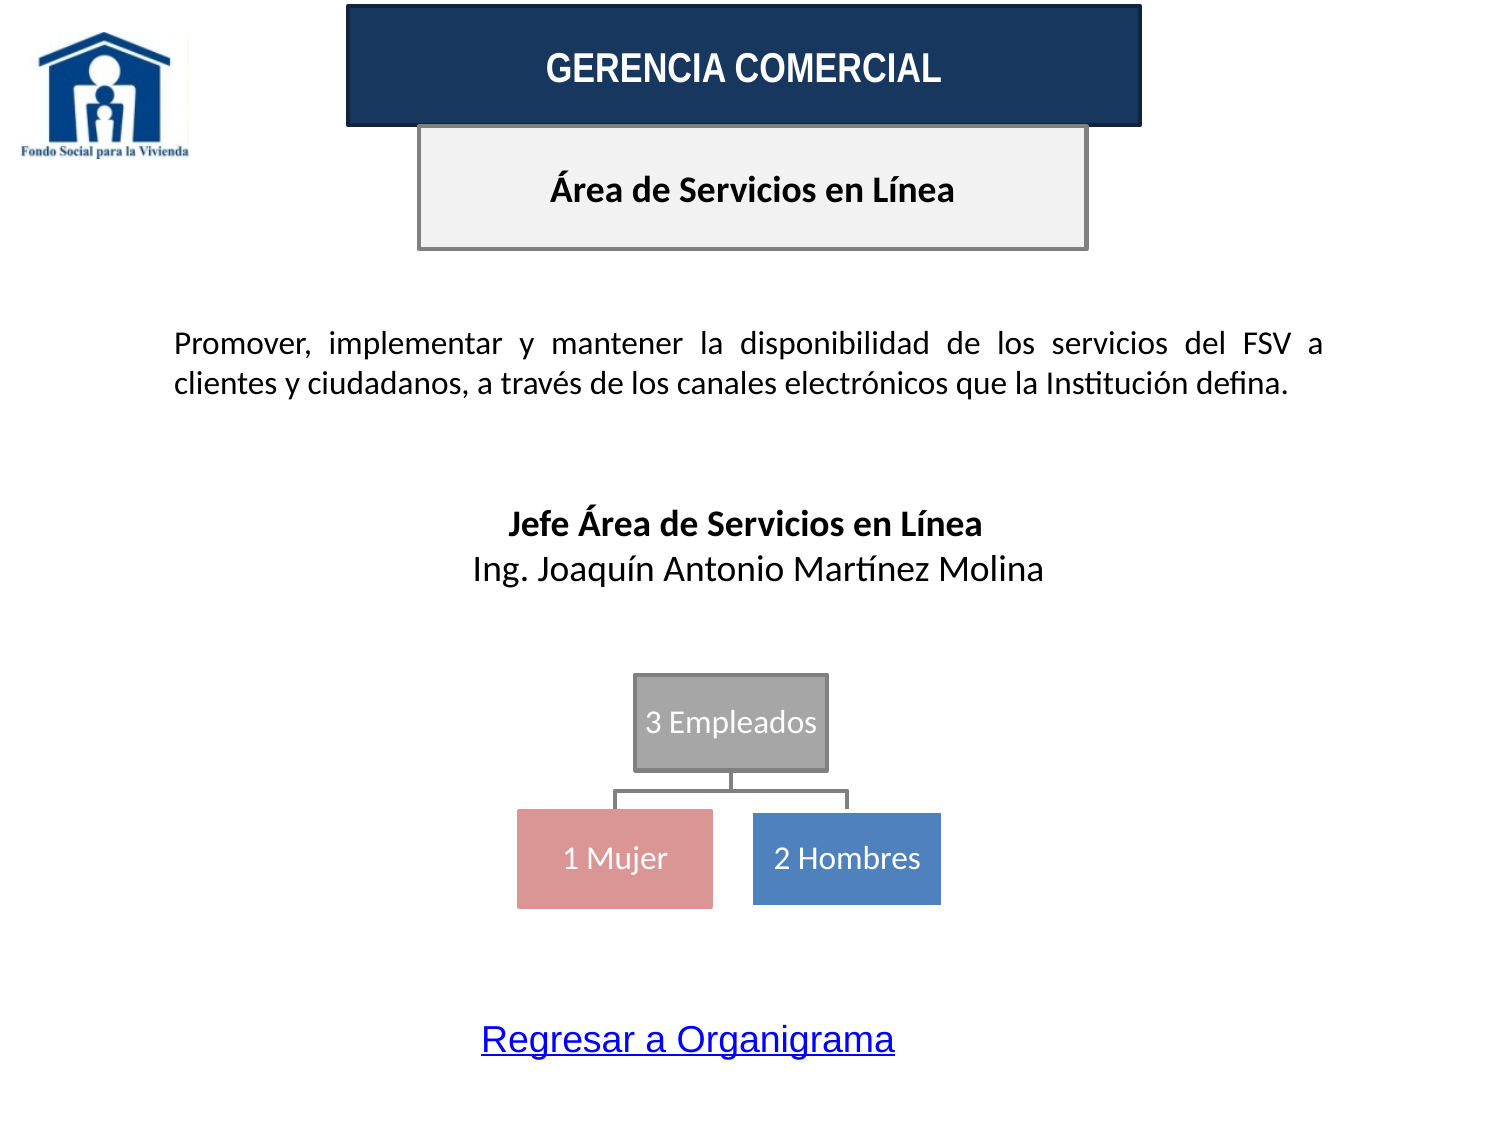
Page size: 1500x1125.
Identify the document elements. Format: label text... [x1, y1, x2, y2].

text_box GERENCIA COMERCIAL [346, 4, 1142, 127]
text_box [483, 674, 979, 907]
text_box Regresar a Organigrama [466, 1007, 957, 1067]
text_box Promover, implementar y mantener la disponibilidad de los servicios del FSV a clientes y ciudadanos, a través de los canales electrónicos que la Institución defina. [159, 313, 1341, 409]
text_box Área de Servicios en Línea [417, 124, 1089, 251]
picture [21, 32, 190, 159]
text_box Jefe Área de Servicios en Línea Ing. Joaquín Antonio Martínez Molina [436, 491, 1081, 597]
